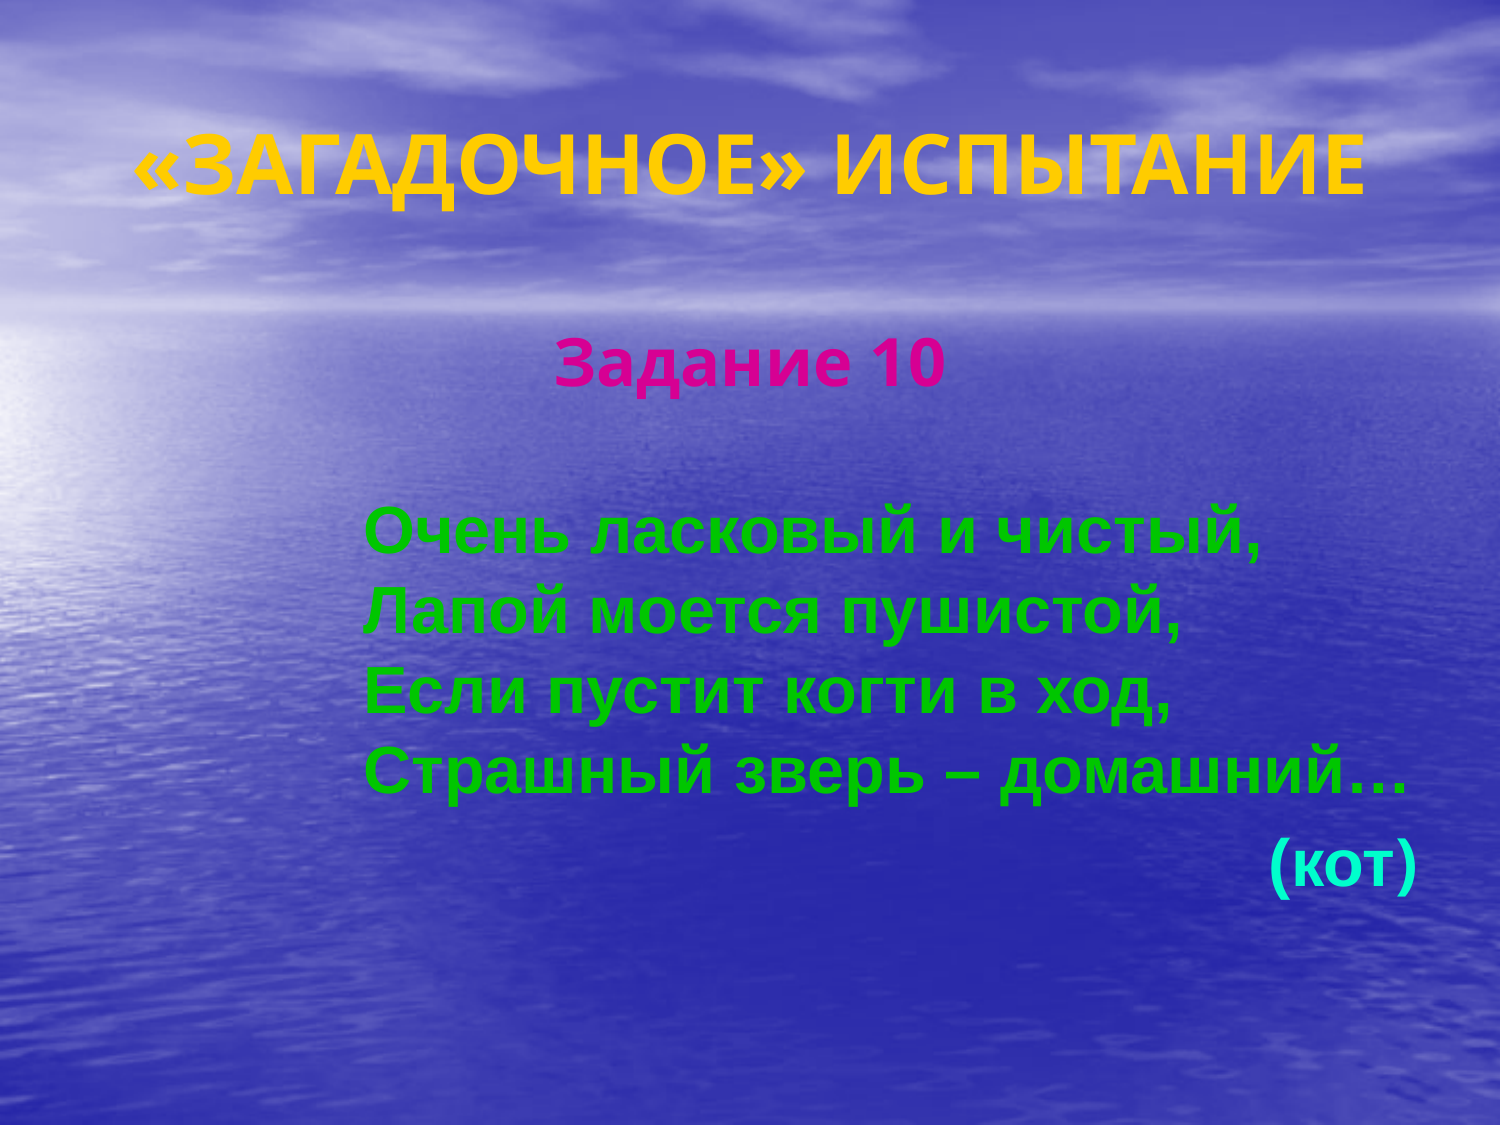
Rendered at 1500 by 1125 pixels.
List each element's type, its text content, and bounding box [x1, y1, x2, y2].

title «ЗАГАДОЧНОЕ» ИСПЫТАНИЕ [74, 47, 1426, 276]
text_box Очень ласковый и чистый, Лапой моется пушистой, Если пустит когти в ход, Страшный зверь – домашний… (кот) [348, 479, 1451, 1083]
list Задание 10 [74, 312, 1426, 410]
